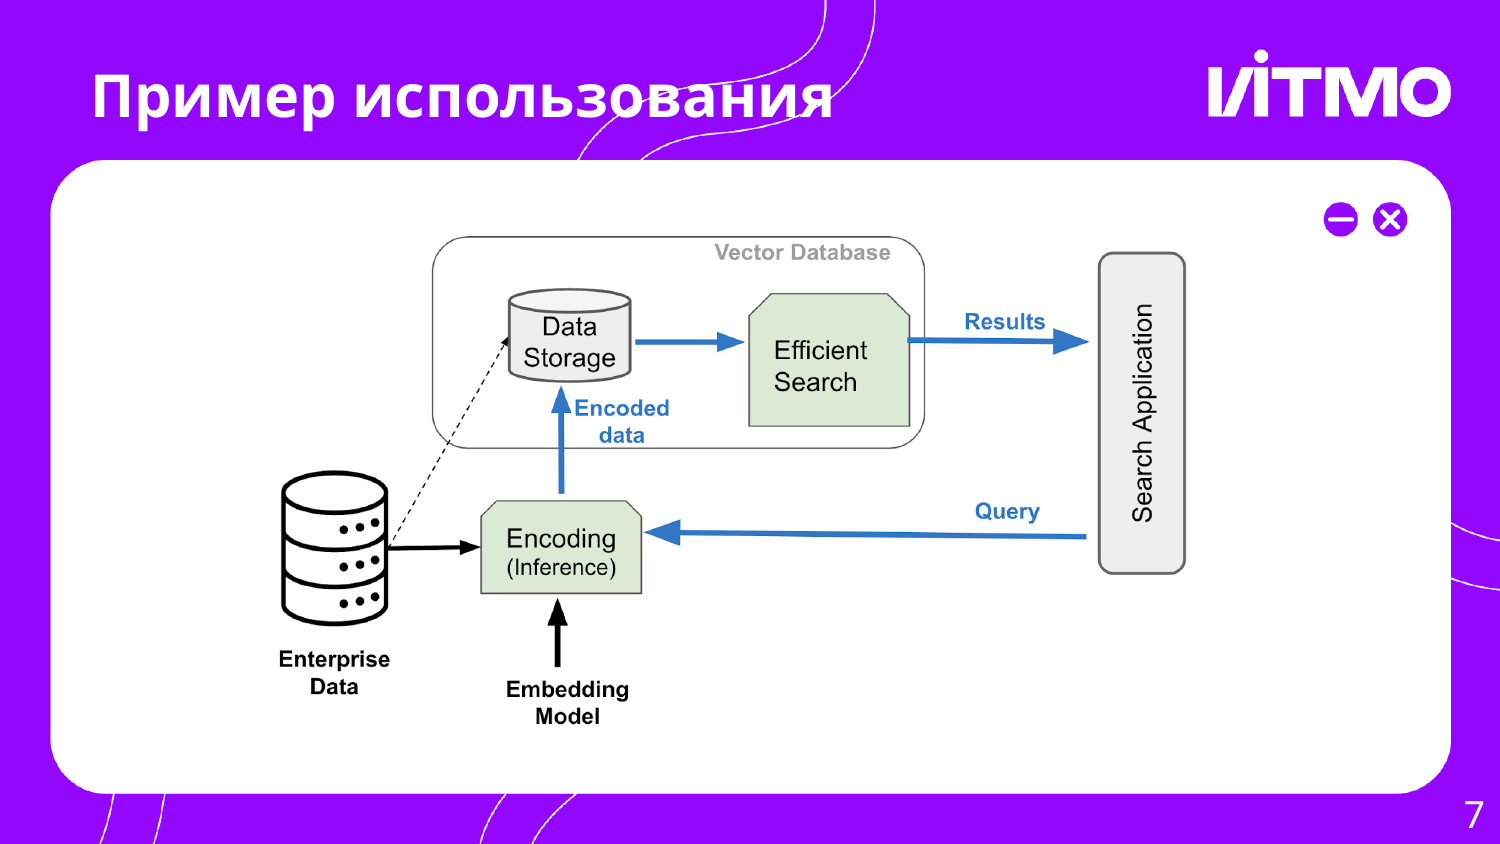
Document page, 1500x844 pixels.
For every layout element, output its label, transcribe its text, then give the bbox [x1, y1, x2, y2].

title Пример использования [75, 50, 1195, 137]
picture [0, 0, 1500, 844]
text_box 7 [1422, 783, 1500, 844]
